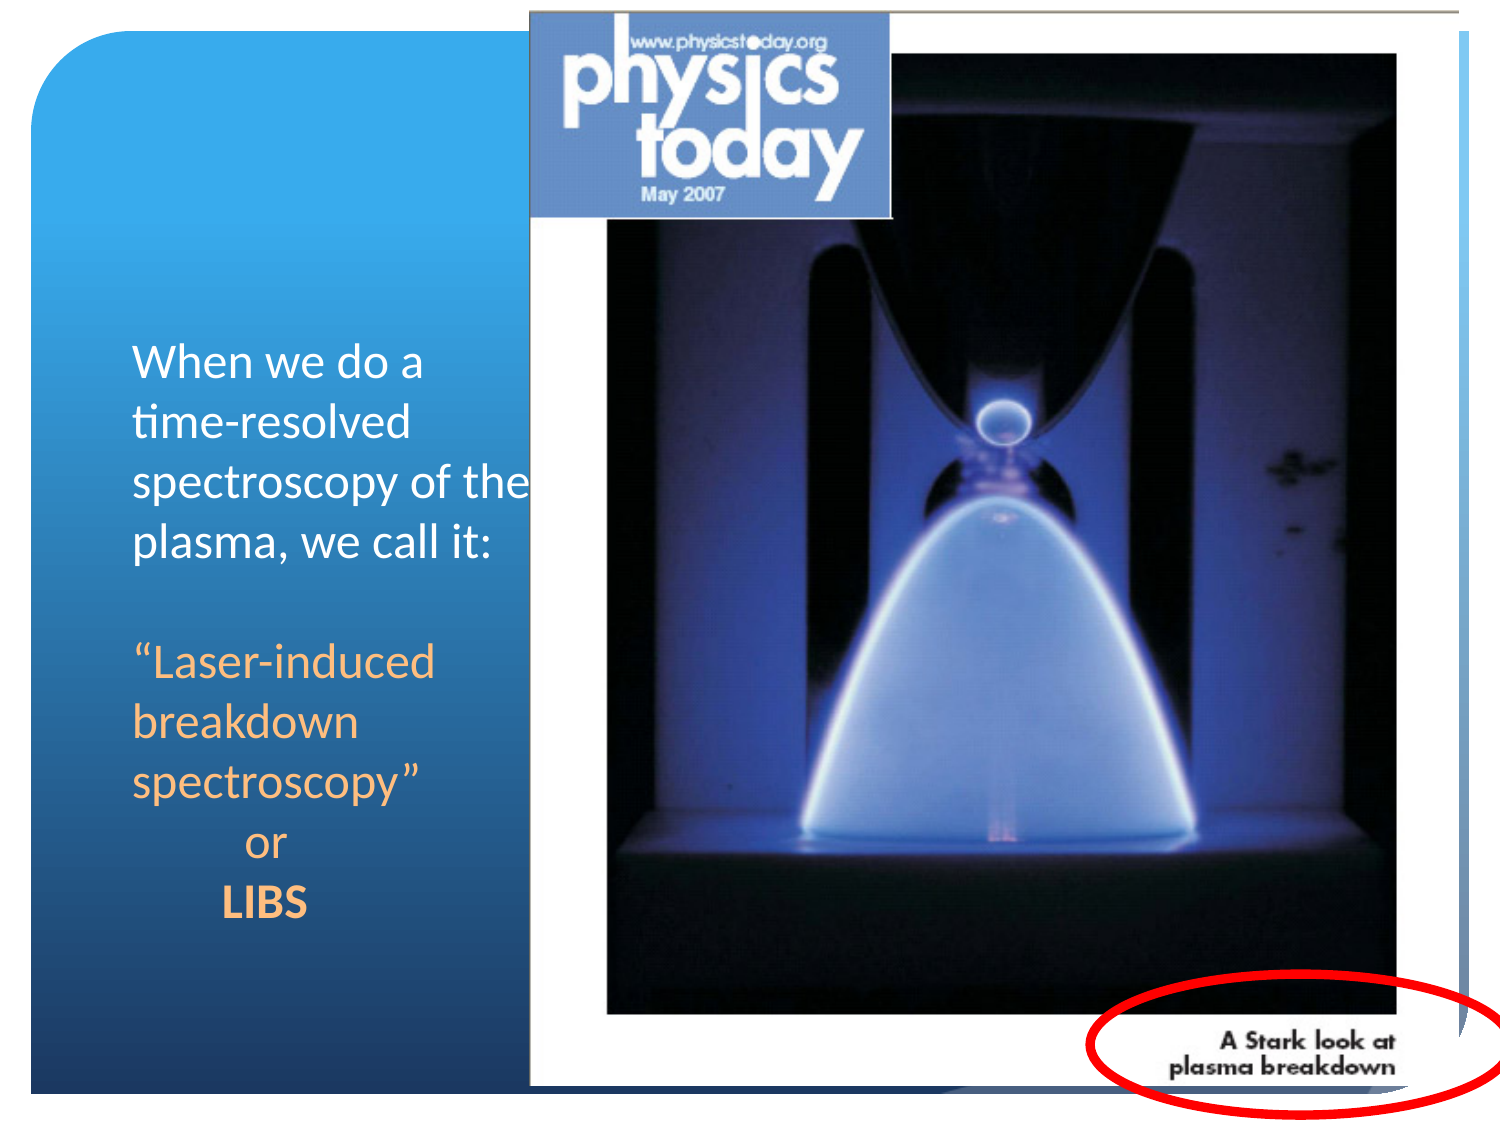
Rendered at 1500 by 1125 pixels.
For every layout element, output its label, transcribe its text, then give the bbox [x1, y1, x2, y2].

text_box When we do a time-resolved spectroscopy of the plasma, we call it: “Laser-induced breakdown spectroscopy” or LIBS [117, 320, 529, 936]
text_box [529, 10, 1500, 1116]
picture [24, 30, 529, 1094]
